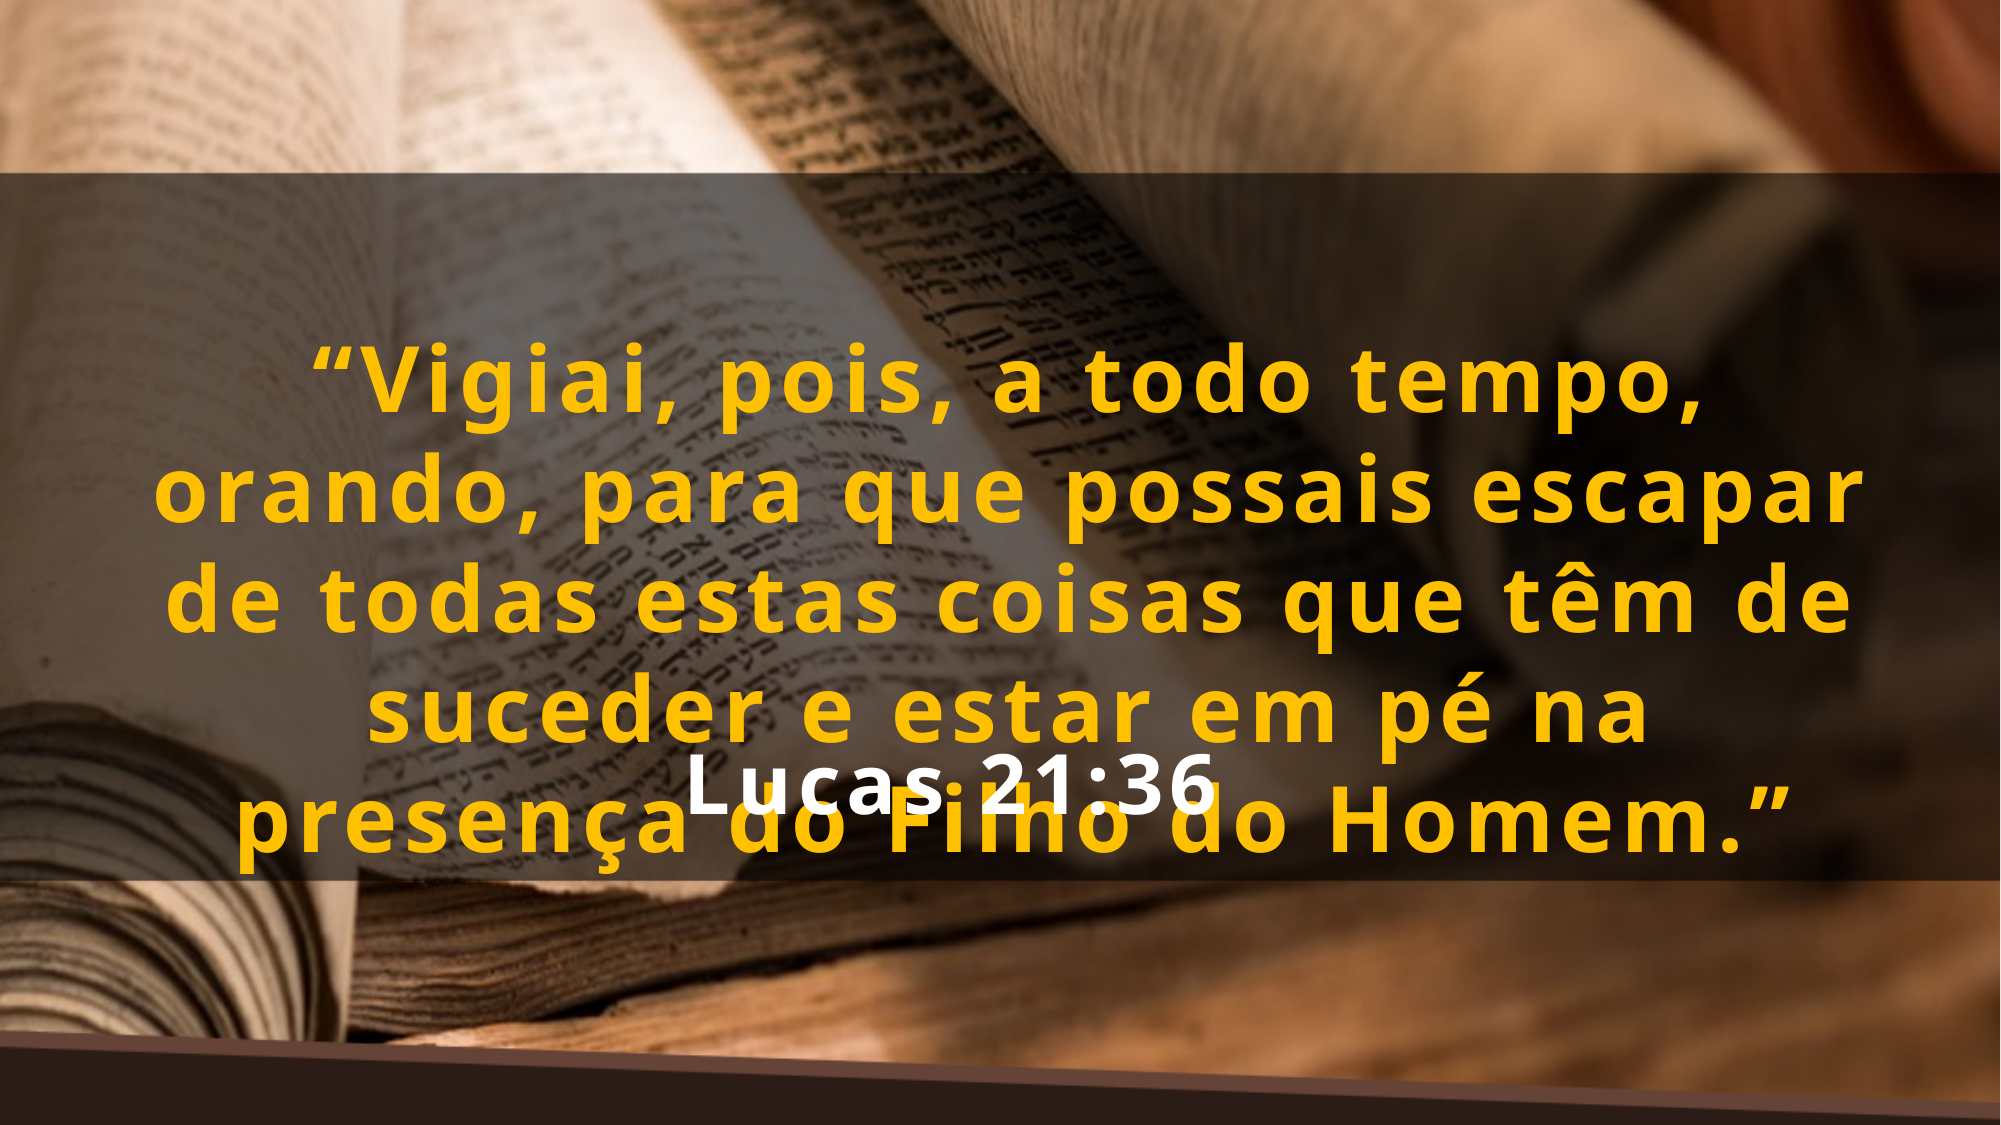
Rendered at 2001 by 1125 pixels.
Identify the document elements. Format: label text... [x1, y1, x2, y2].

text_box “Vigiai, pois, a todo tempo, orando, para que possais escapar de todas estas coisas que têm de suceder e estar em pé na presença do Filho do Homem.” [117, 313, 1909, 878]
picture [0, 0, 2001, 1125]
text_box Lucas 21:36 [541, 723, 1361, 839]
